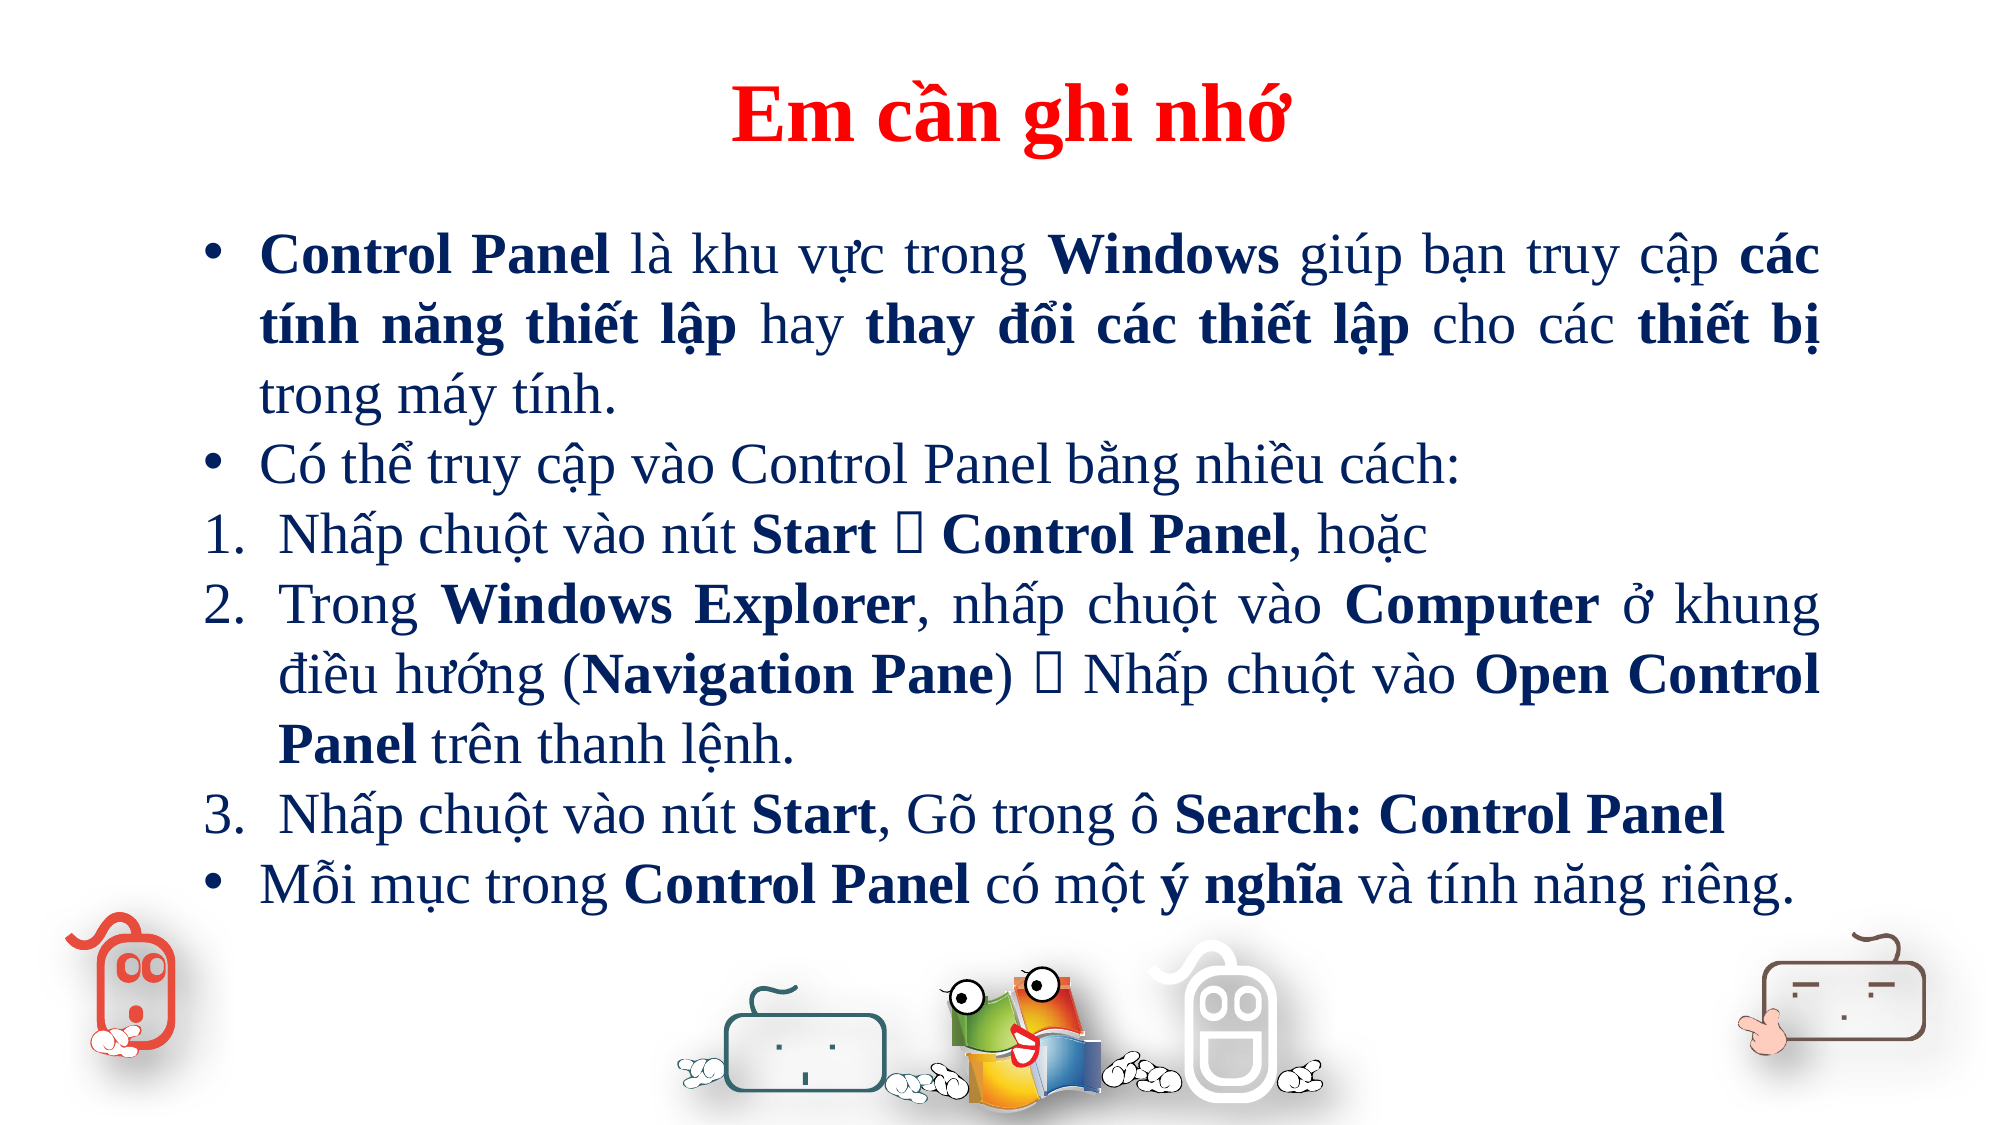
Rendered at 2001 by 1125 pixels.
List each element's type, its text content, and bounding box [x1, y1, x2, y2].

text_box Control Panel là khu vực trong Windows giúp bạn truy cập các tính năng thiết lập hay thay đổi các thiết lập cho các thiết bị trong máy tính. Có thể truy cập vào Control Panel bằng nhiều cách: Nhấp chuột vào nút Start  Control Panel, hoặc Trong Windows Explorer, nhấp chuột vào Computer ở khung điều hướng (Navigation Pane)  Nhấp chuột vào Open Control Panel trên thanh lệnh. Nhấp chuột vào nút Start, Gõ trong ô Search: Control Panel Mỗi mục trong Control Panel có một ý nghĩa và tính năng riêng. [188, 207, 1836, 923]
list Em cần ghi nhớ [209, 62, 1815, 140]
